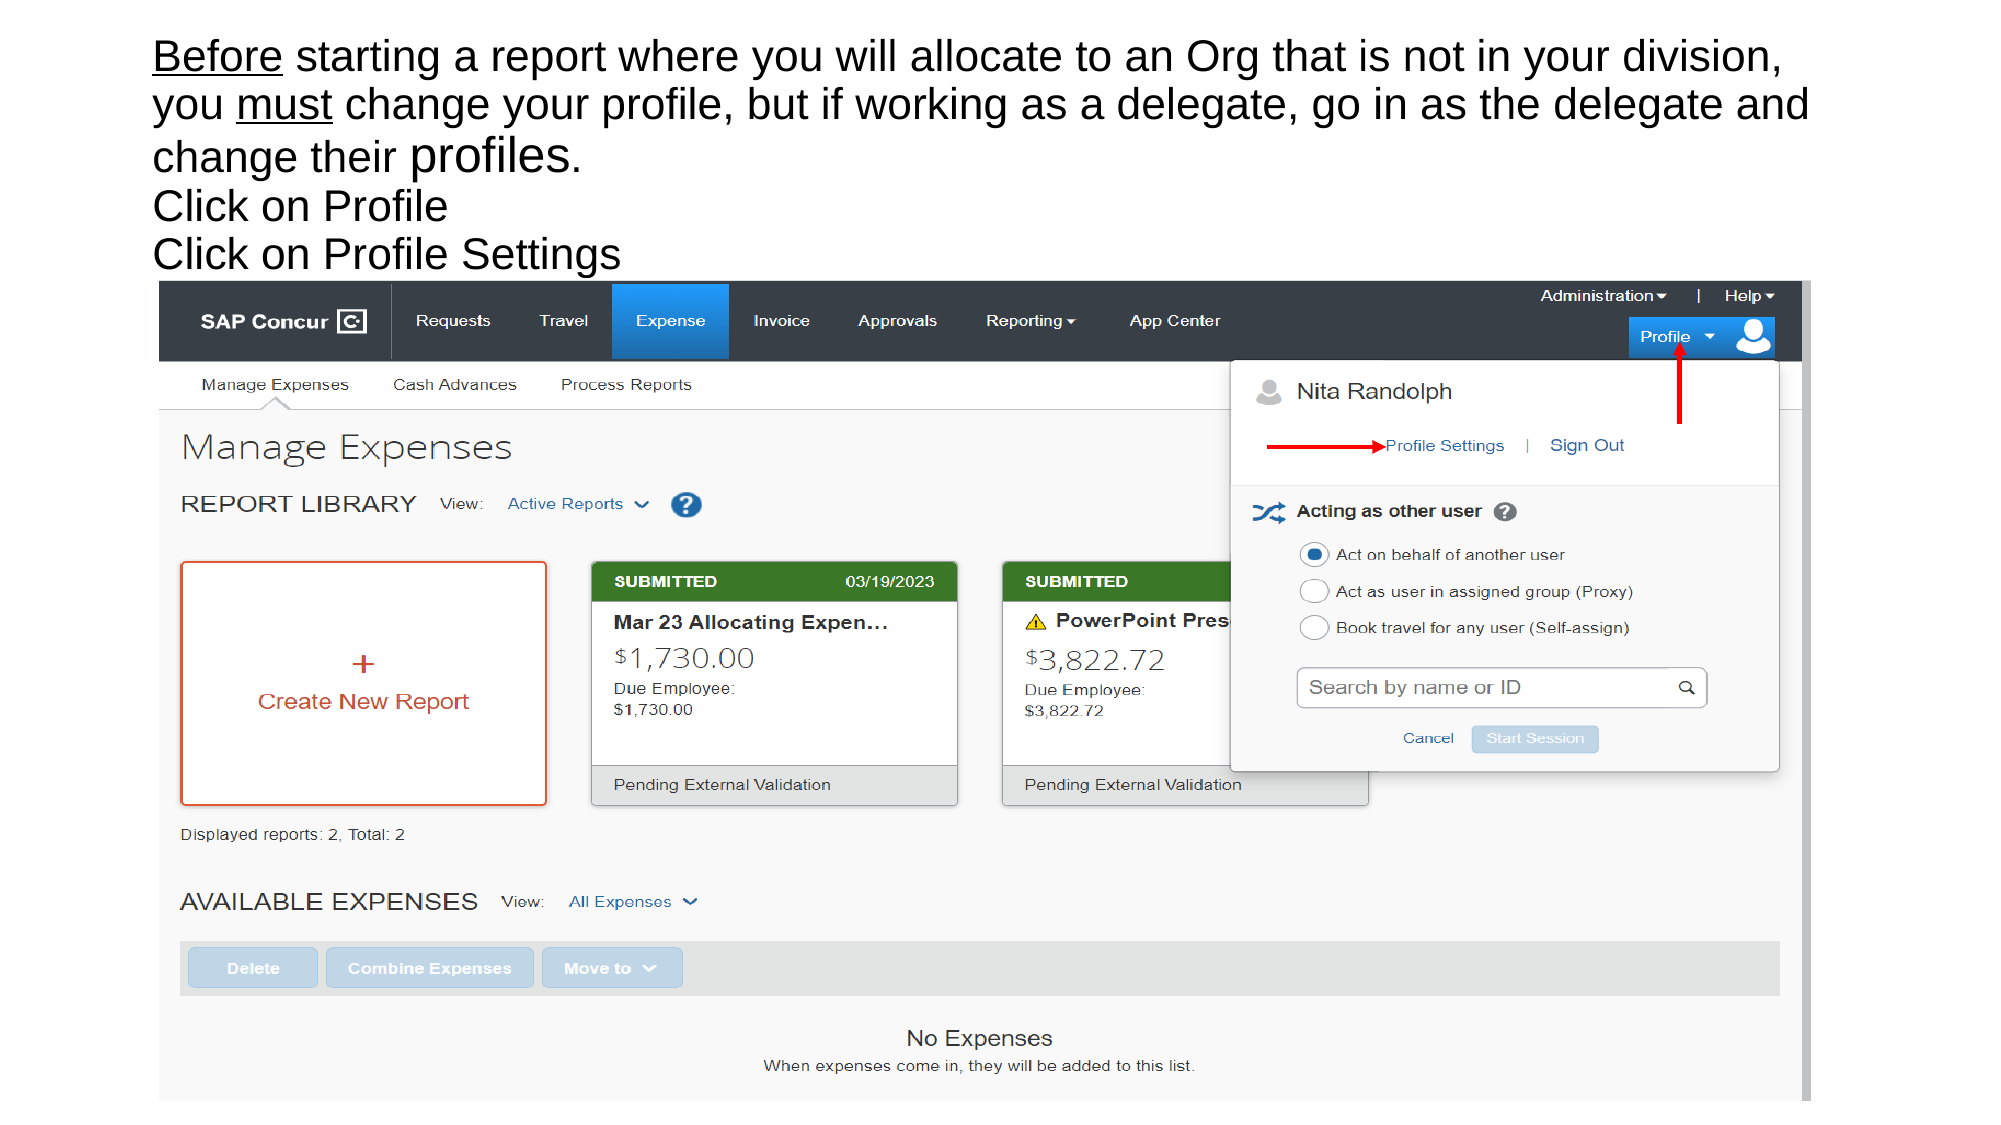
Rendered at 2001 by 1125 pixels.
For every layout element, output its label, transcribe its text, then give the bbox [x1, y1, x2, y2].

title Before starting a report where you will allocate to an Org that is not in your division, you must change your profile, but if working as a delegate, go in as the delegate and change their profiles. Click on Profile Click on Profile Settings [137, 24, 1863, 342]
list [159, 278, 1811, 1101]
